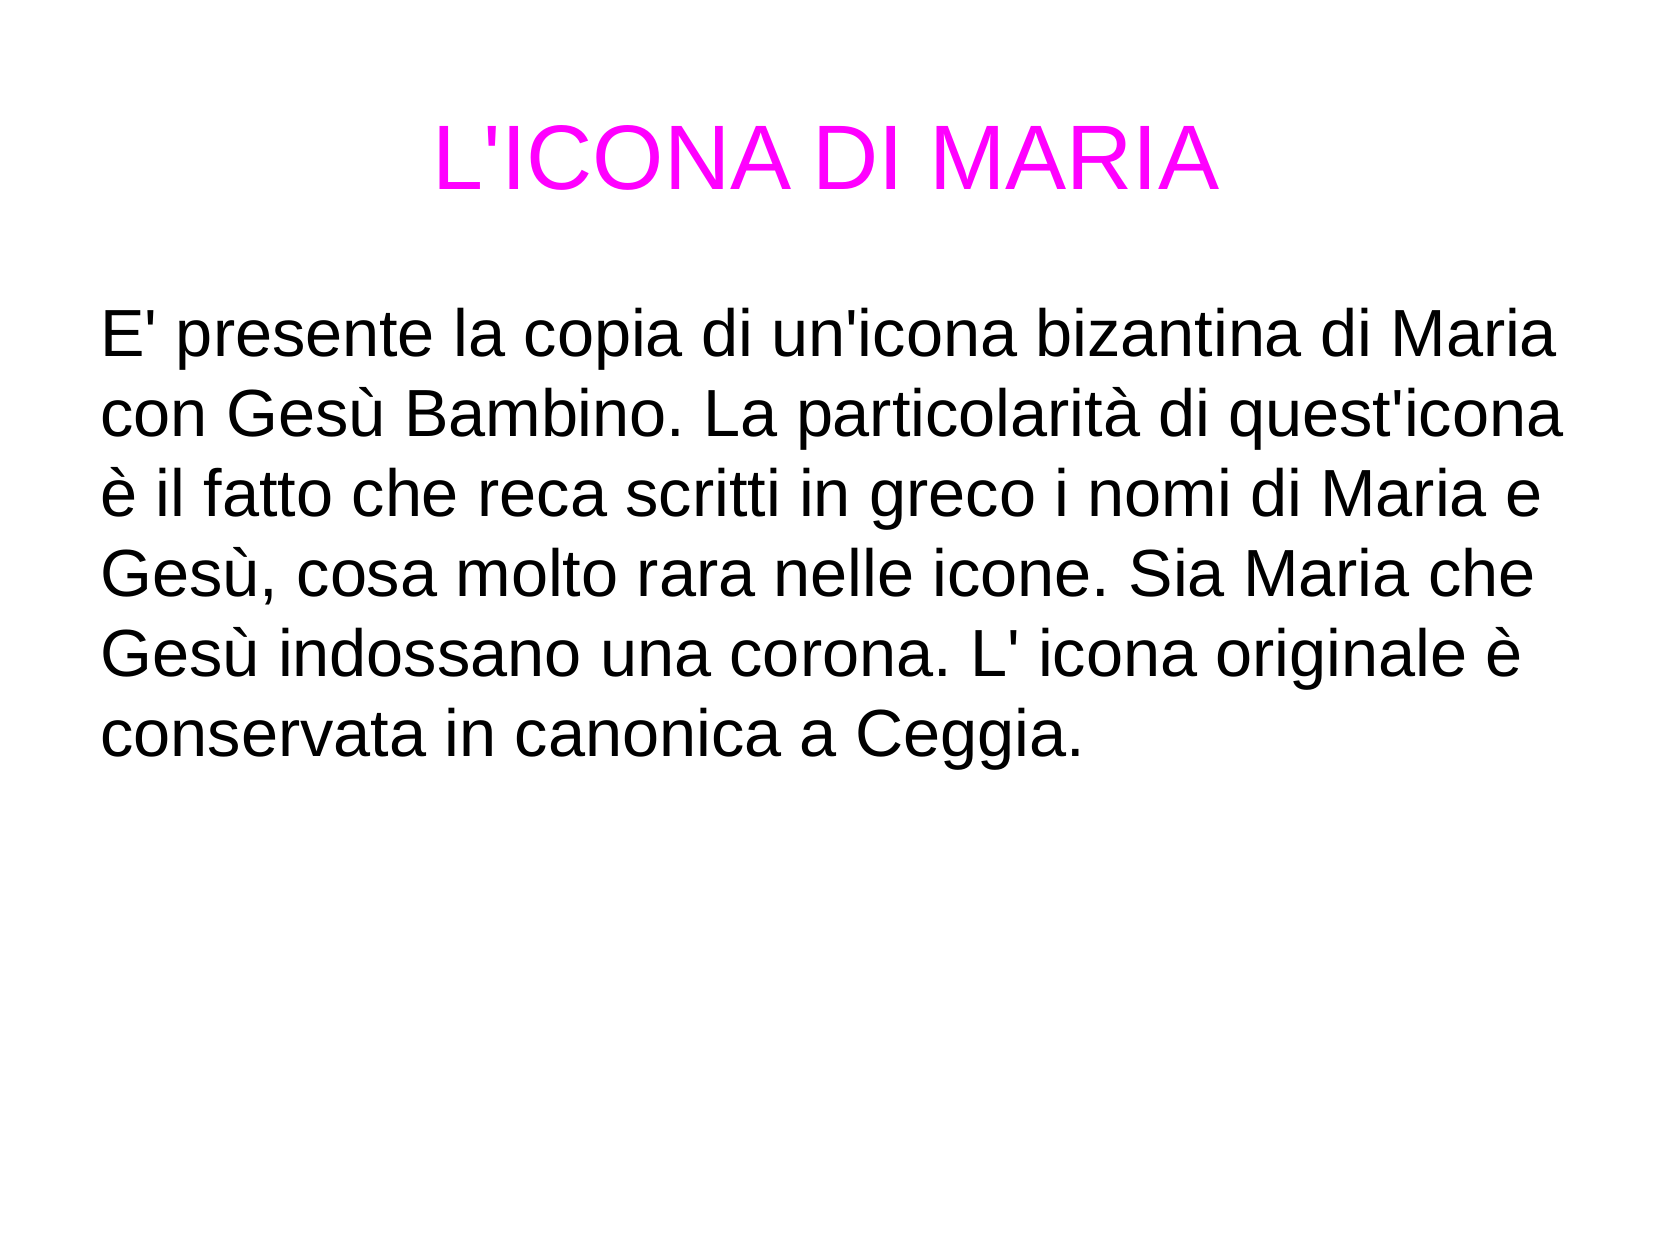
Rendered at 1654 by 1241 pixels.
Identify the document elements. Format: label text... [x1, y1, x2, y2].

title L'ICONA DI MARIA [82, 49, 1571, 257]
list E' presente la copia di un'icona bizantina di Maria con Gesù Bambino. La particolarità di quest'icona è il fatto che reca scritti in greco i nomi di Maria e Gesù, cosa molto rara nelle icone. Sia Maria che Gesù indossano una corona. L' icona originale è conservata in canonica a Ceggia. [82, 290, 1571, 1109]
